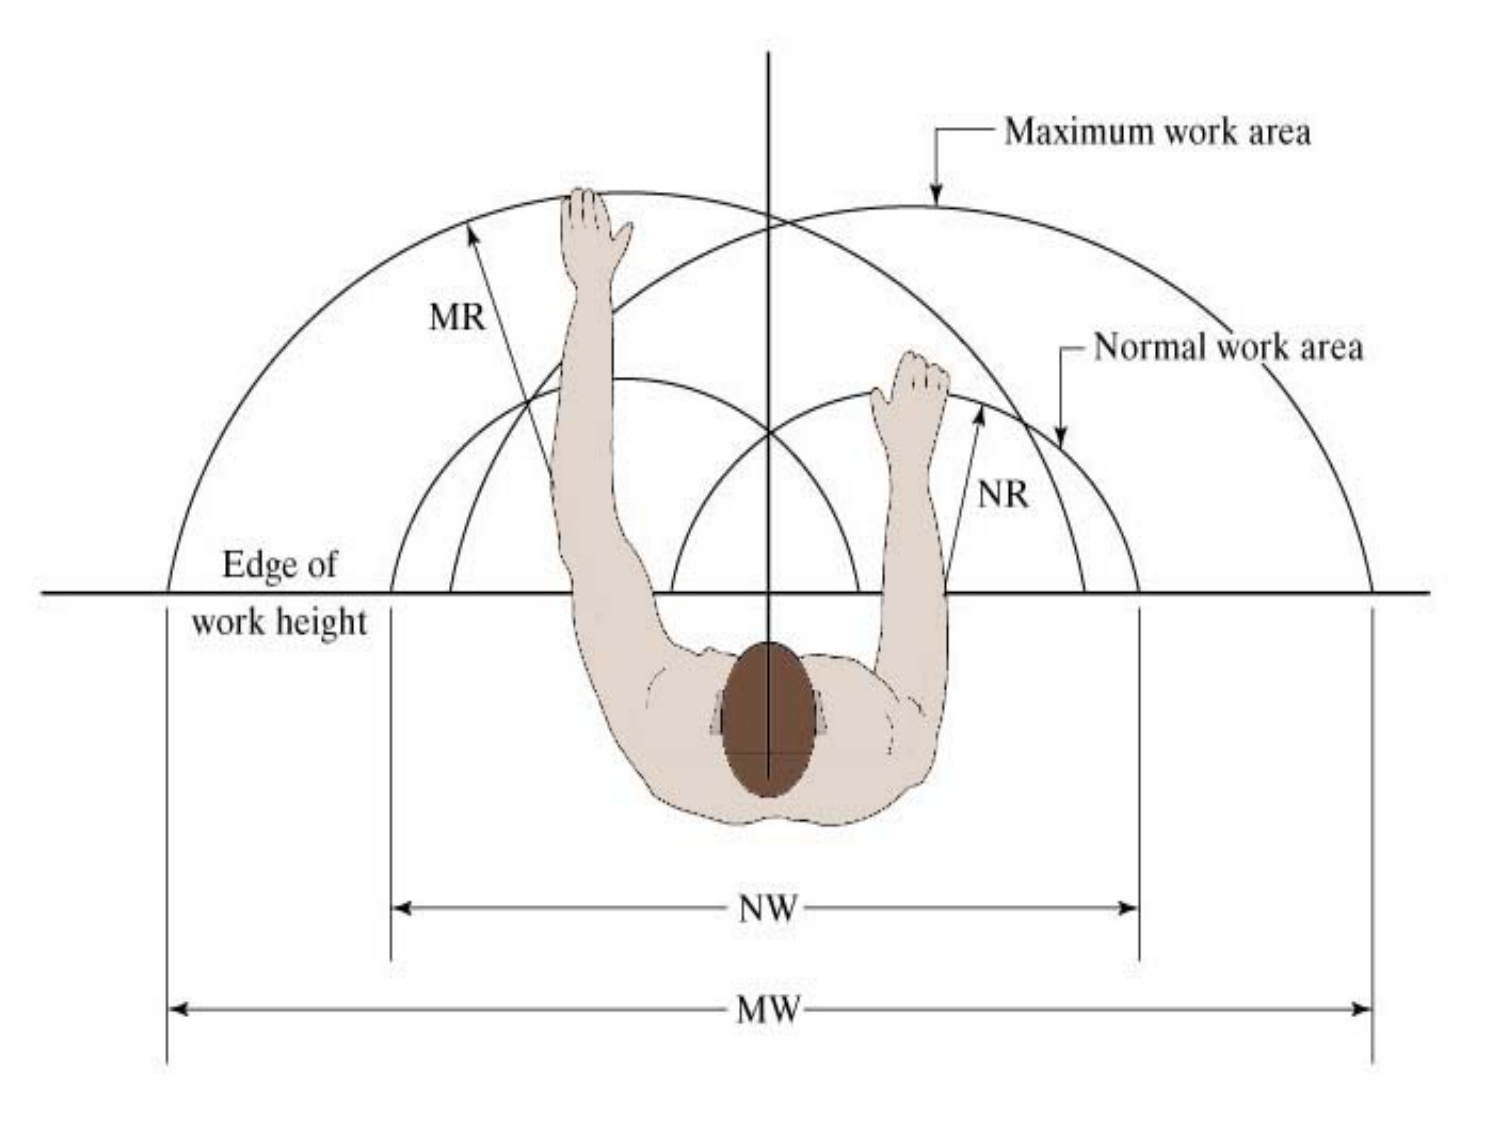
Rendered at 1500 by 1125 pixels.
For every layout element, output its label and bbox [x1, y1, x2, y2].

list [0, 0, 1477, 1125]
